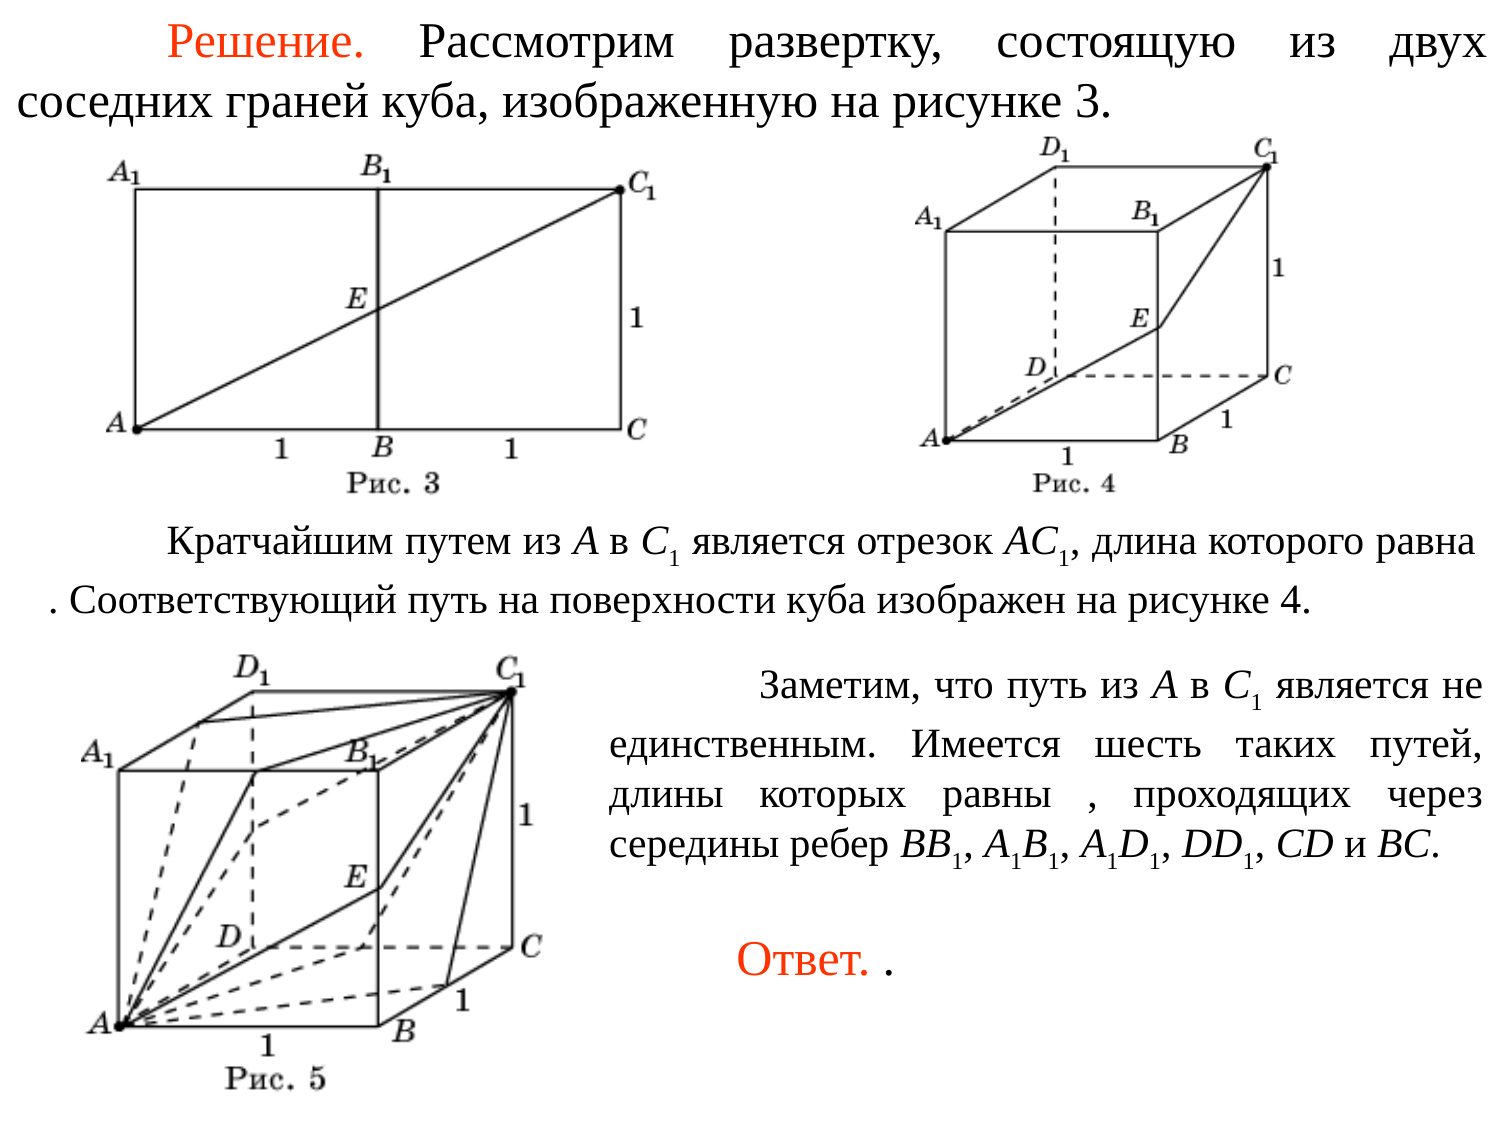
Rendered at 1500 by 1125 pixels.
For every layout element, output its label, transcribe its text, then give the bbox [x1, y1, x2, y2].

picture [81, 649, 545, 1098]
text_box Решение. Рассмотрим развертку, состоящую из двух соседних граней куба, изображенную на рисунке 3. [1, 0, 1500, 135]
picture [915, 132, 1294, 499]
picture [106, 149, 659, 501]
